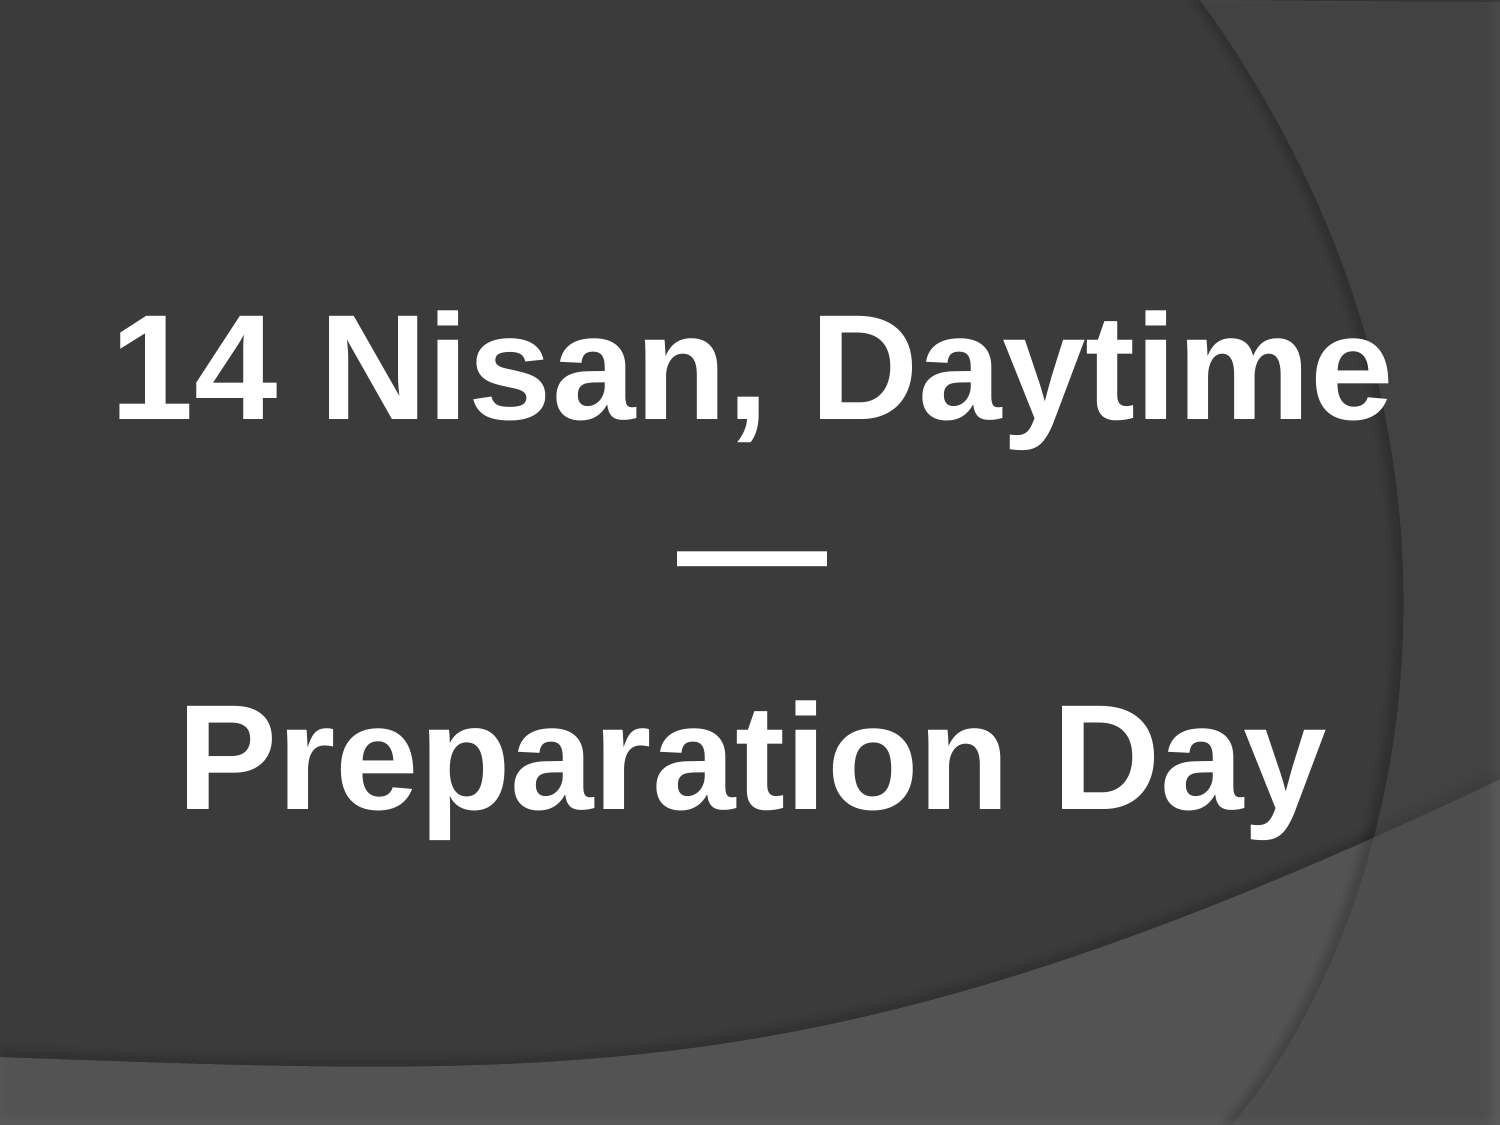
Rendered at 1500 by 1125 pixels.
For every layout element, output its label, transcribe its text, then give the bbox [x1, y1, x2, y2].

list 14 Nisan, Daytime— Preparation Day [24, 262, 1475, 1005]
